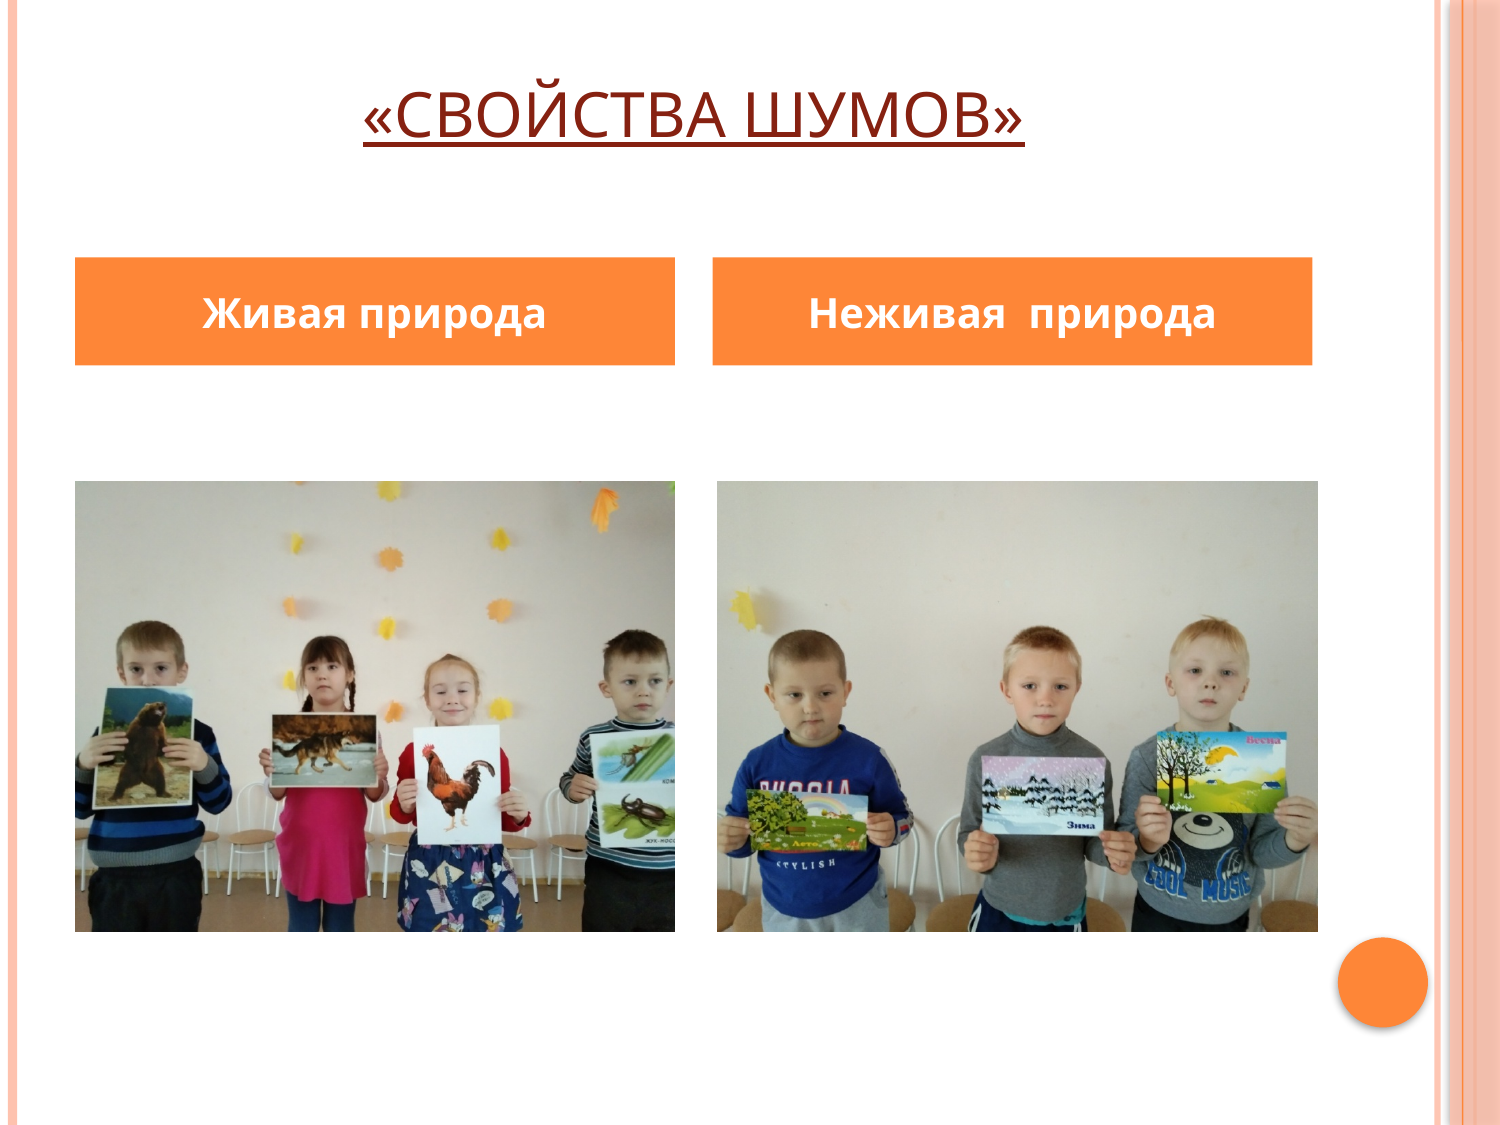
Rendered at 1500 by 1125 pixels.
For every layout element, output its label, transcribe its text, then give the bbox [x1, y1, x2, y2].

list Неживая природа [712, 257, 1313, 366]
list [716, 480, 1318, 932]
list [74, 480, 676, 932]
list Живая природа [75, 257, 675, 366]
title «Свойства шумов» [75, 44, 1313, 233]
